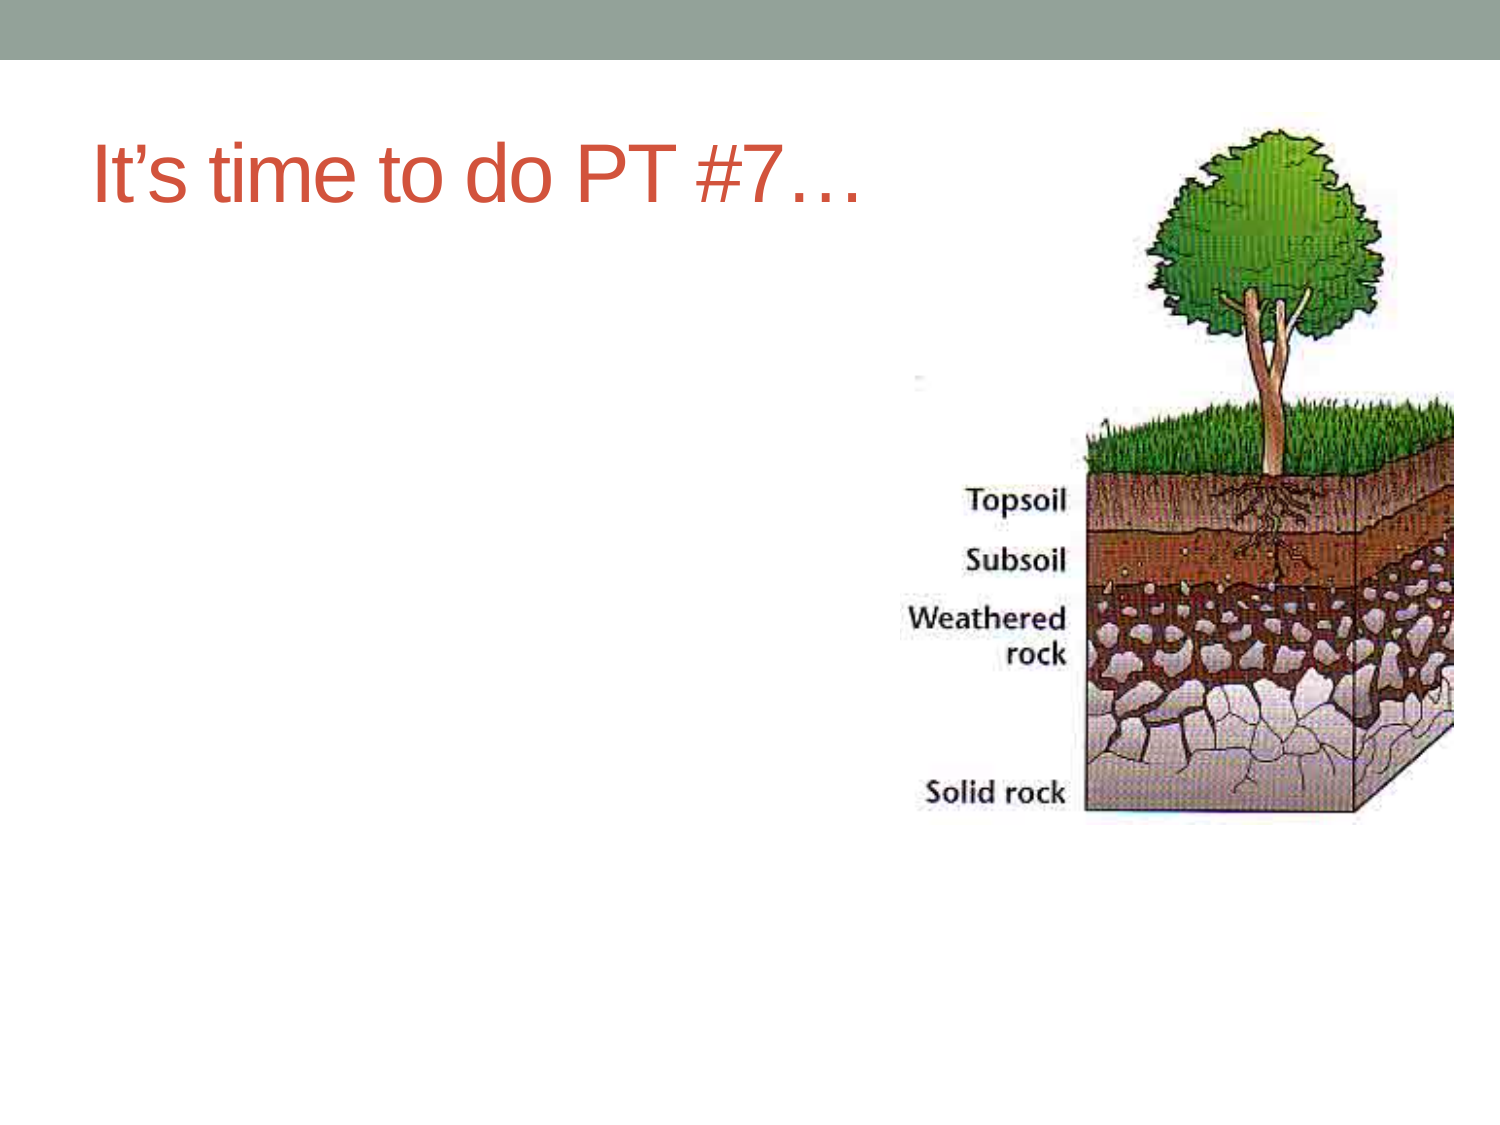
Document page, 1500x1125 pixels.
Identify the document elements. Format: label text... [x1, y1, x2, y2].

title It’s time to do PT #7… [75, 87, 1425, 250]
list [899, 112, 1454, 826]
